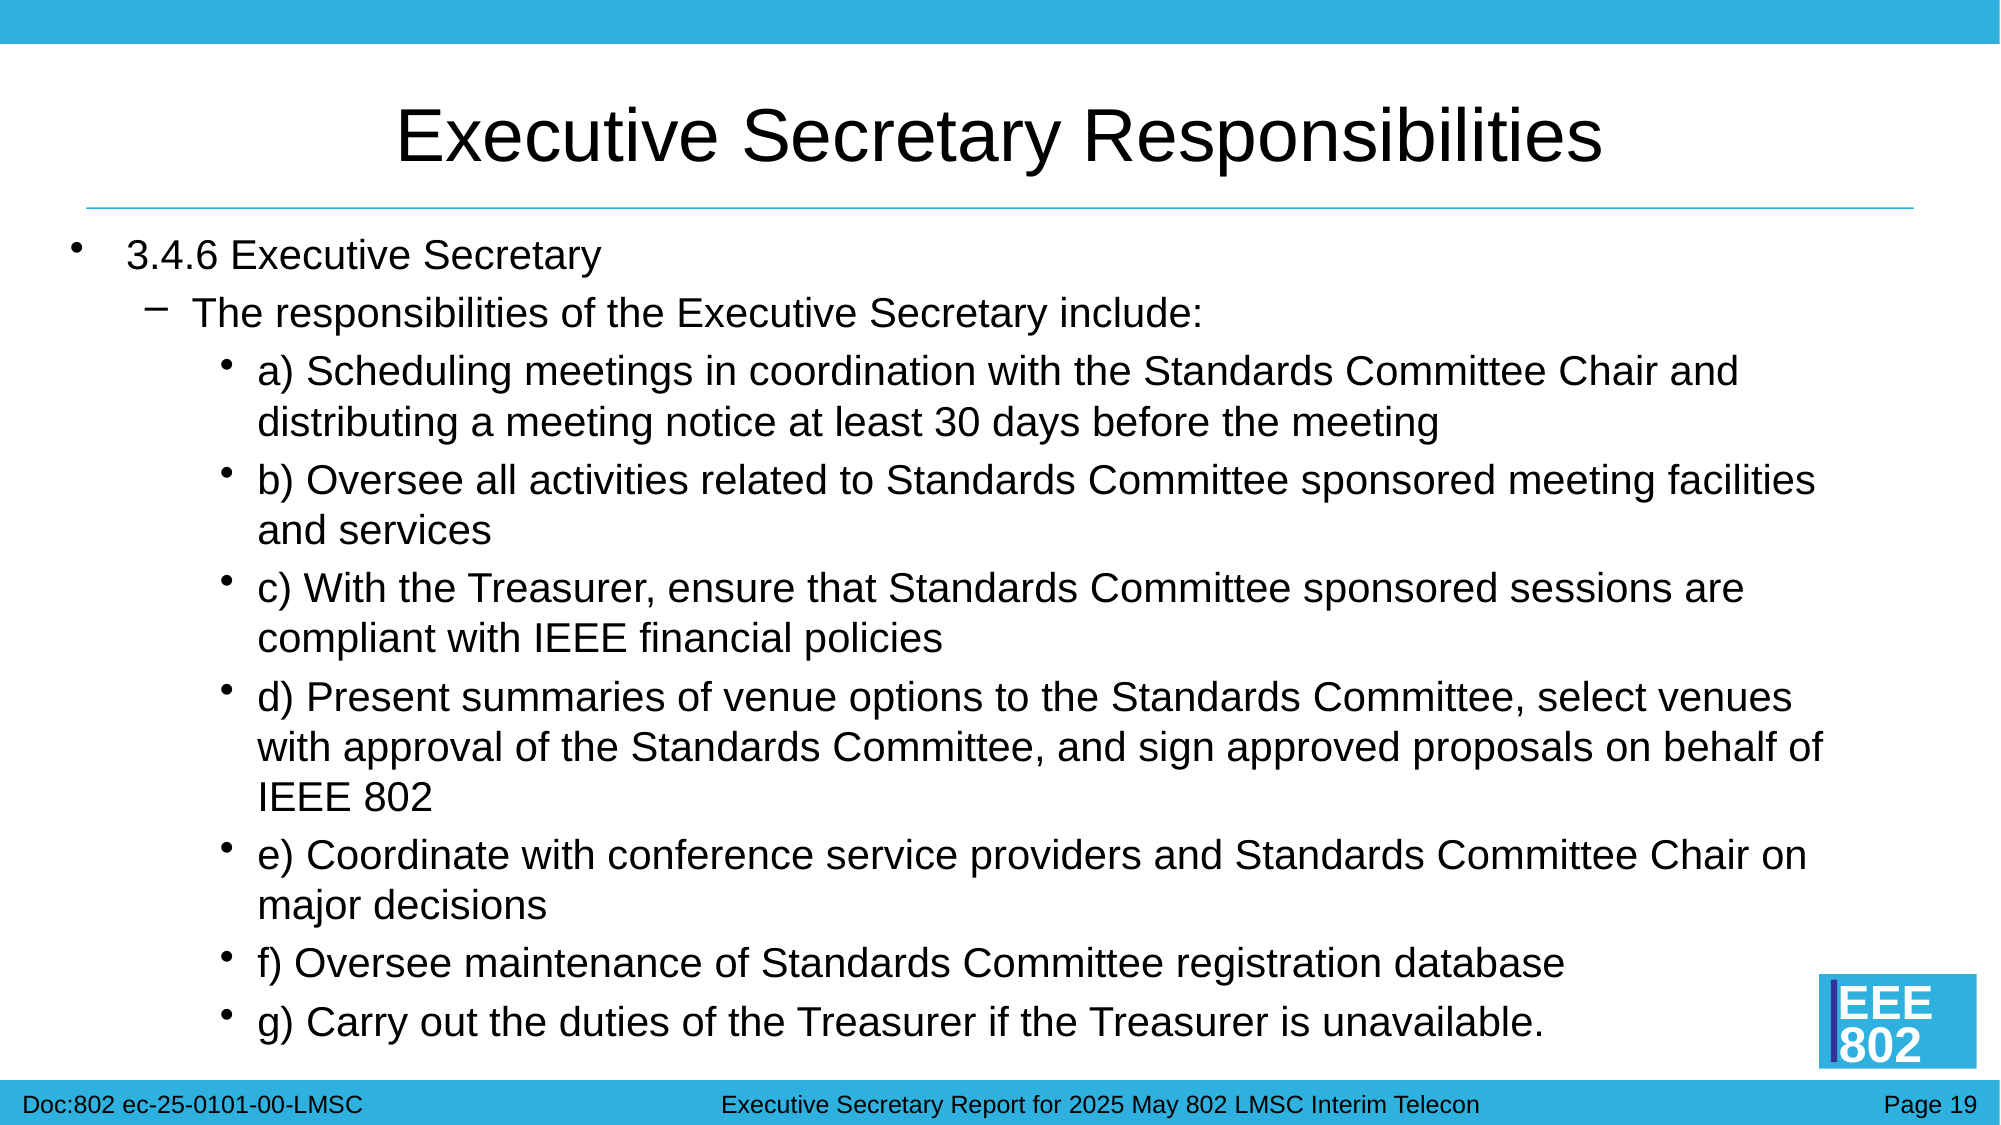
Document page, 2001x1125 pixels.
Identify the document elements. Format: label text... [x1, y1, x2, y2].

list 3.4.6 Executive Secretary The responsibilities of the Executive Secretary include: a) Scheduling meetings in coordination with the Standards Committee Chair and distributing a meeting notice at least 30 days before the meeting b) Oversee all activities related to Standards Committee sponsored meeting facilities and services c) With the Treasurer, ensure that Standards Committee sponsored sessions are compliant with IEEE financial policies d) Present summaries of venue options to the Standards Committee, select venues with approval of the Standards Committee, and sign approved proposals on behalf of IEEE 802 e) Coordinate with conference service providers and Standards Committee Chair on major decisions f) Oversee maintenance of Standards Committee registration database g) Carry out the duties of the Treasurer if the Treasurer is unavailable. [54, 220, 1855, 1059]
title Executive Secretary Responsibilities [99, 66, 1900, 197]
